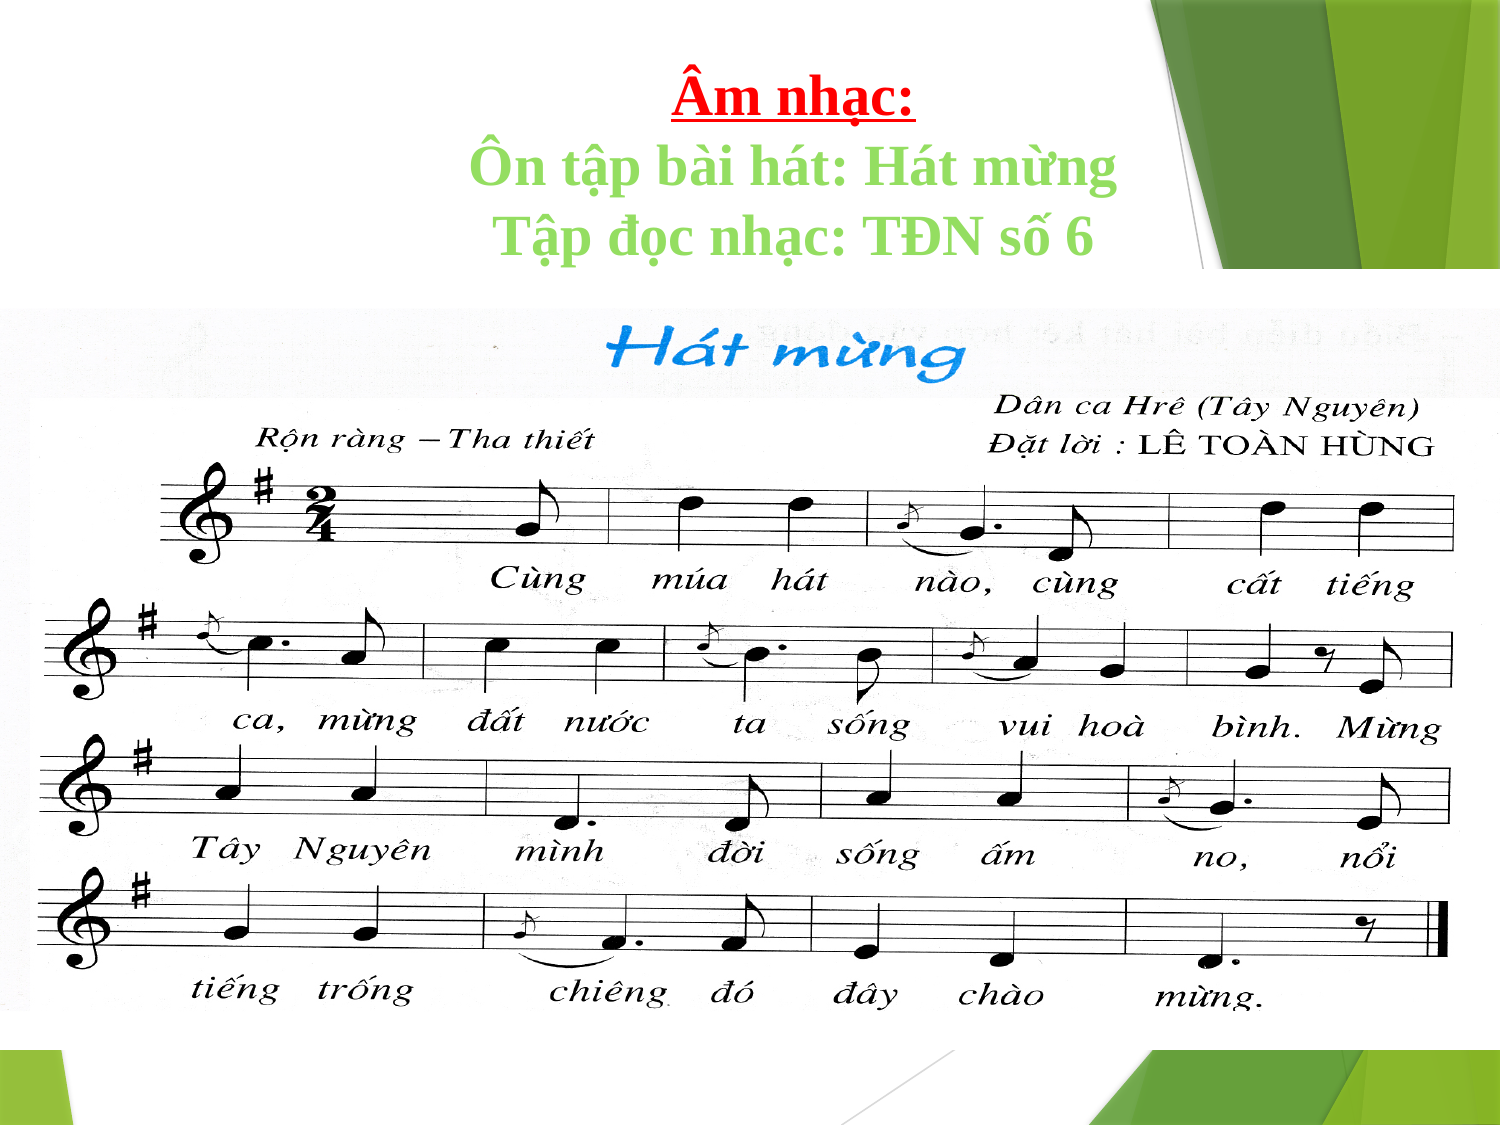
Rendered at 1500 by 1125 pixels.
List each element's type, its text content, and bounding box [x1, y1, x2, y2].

picture [0, 268, 1500, 1051]
text_box Âm nhạc: Ôn tập bài hát: Hát mừng Tập đọc nhạc: TĐN số 6 [149, 0, 1438, 268]
